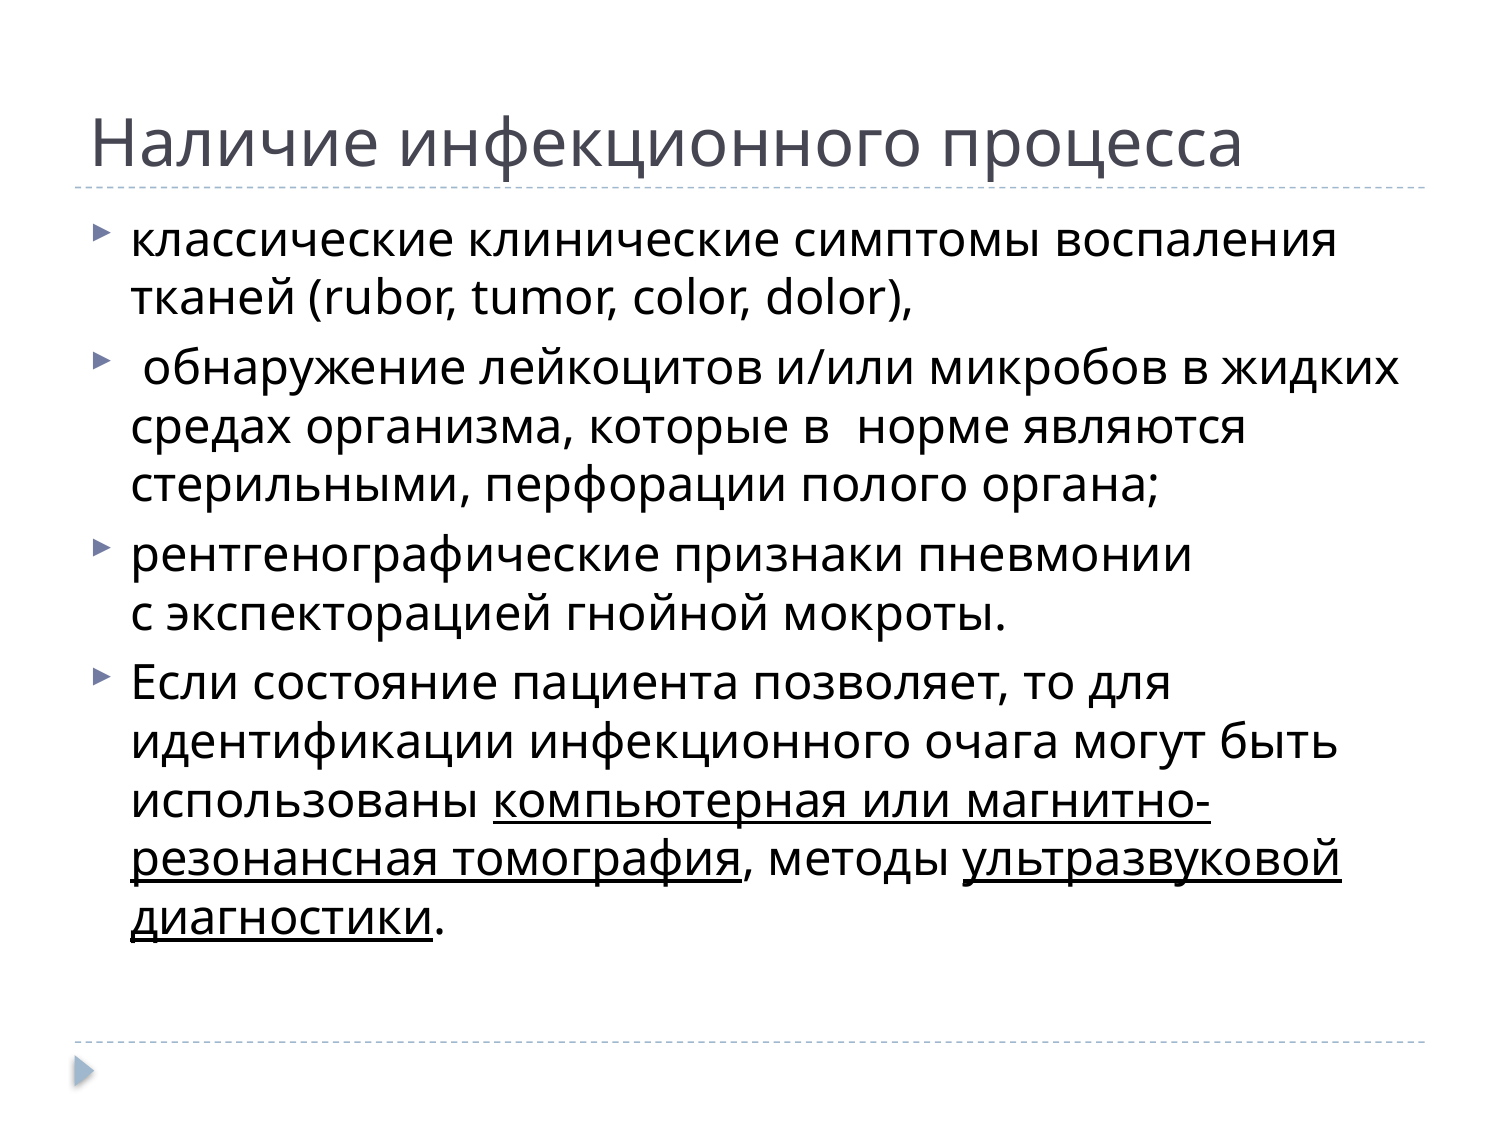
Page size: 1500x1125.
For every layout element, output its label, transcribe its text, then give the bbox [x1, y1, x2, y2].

title Наличие инфекционного процесса [75, 24, 1425, 188]
list классические клинические симптомы воспаления тканей (rubor, tumor, color, dolor), обнаружение лейкоцитов и/или микробов в жидких средах организма, которые в норме являются стерильными, перфорации полого органа; рентгенографические признаки пневмонии с экспекторацией гнойной мокроты. Если состояние пациента позволяет, то для идентификации инфекционного очага могут быть использованы компьютерная или магнитно-резонансная томография, методы ультразвуковой диагностики. [75, 200, 1425, 1010]
